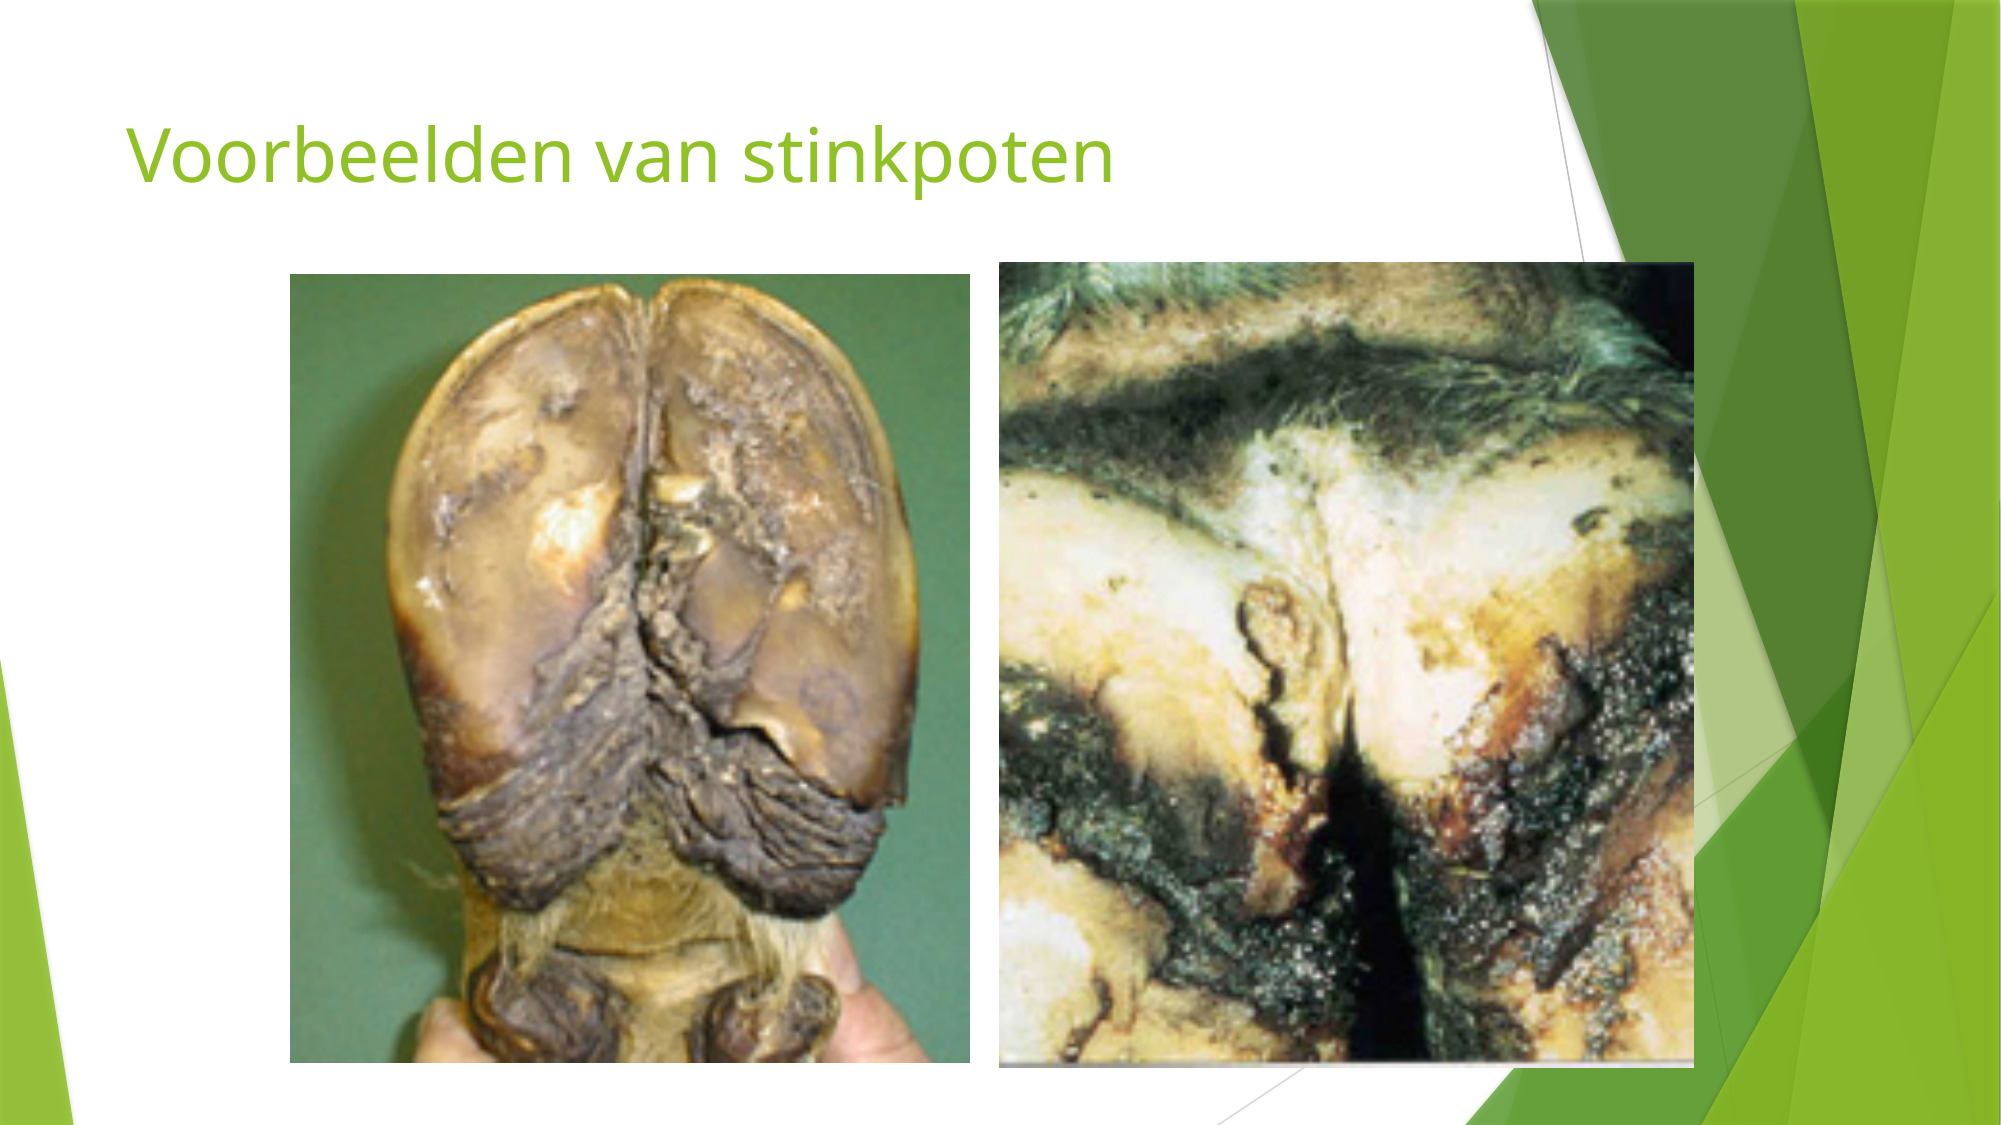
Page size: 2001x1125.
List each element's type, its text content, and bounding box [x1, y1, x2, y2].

title Voorbeelden van stinkpoten [111, 99, 1522, 317]
picture [290, 274, 971, 1063]
picture [999, 261, 1695, 1068]
